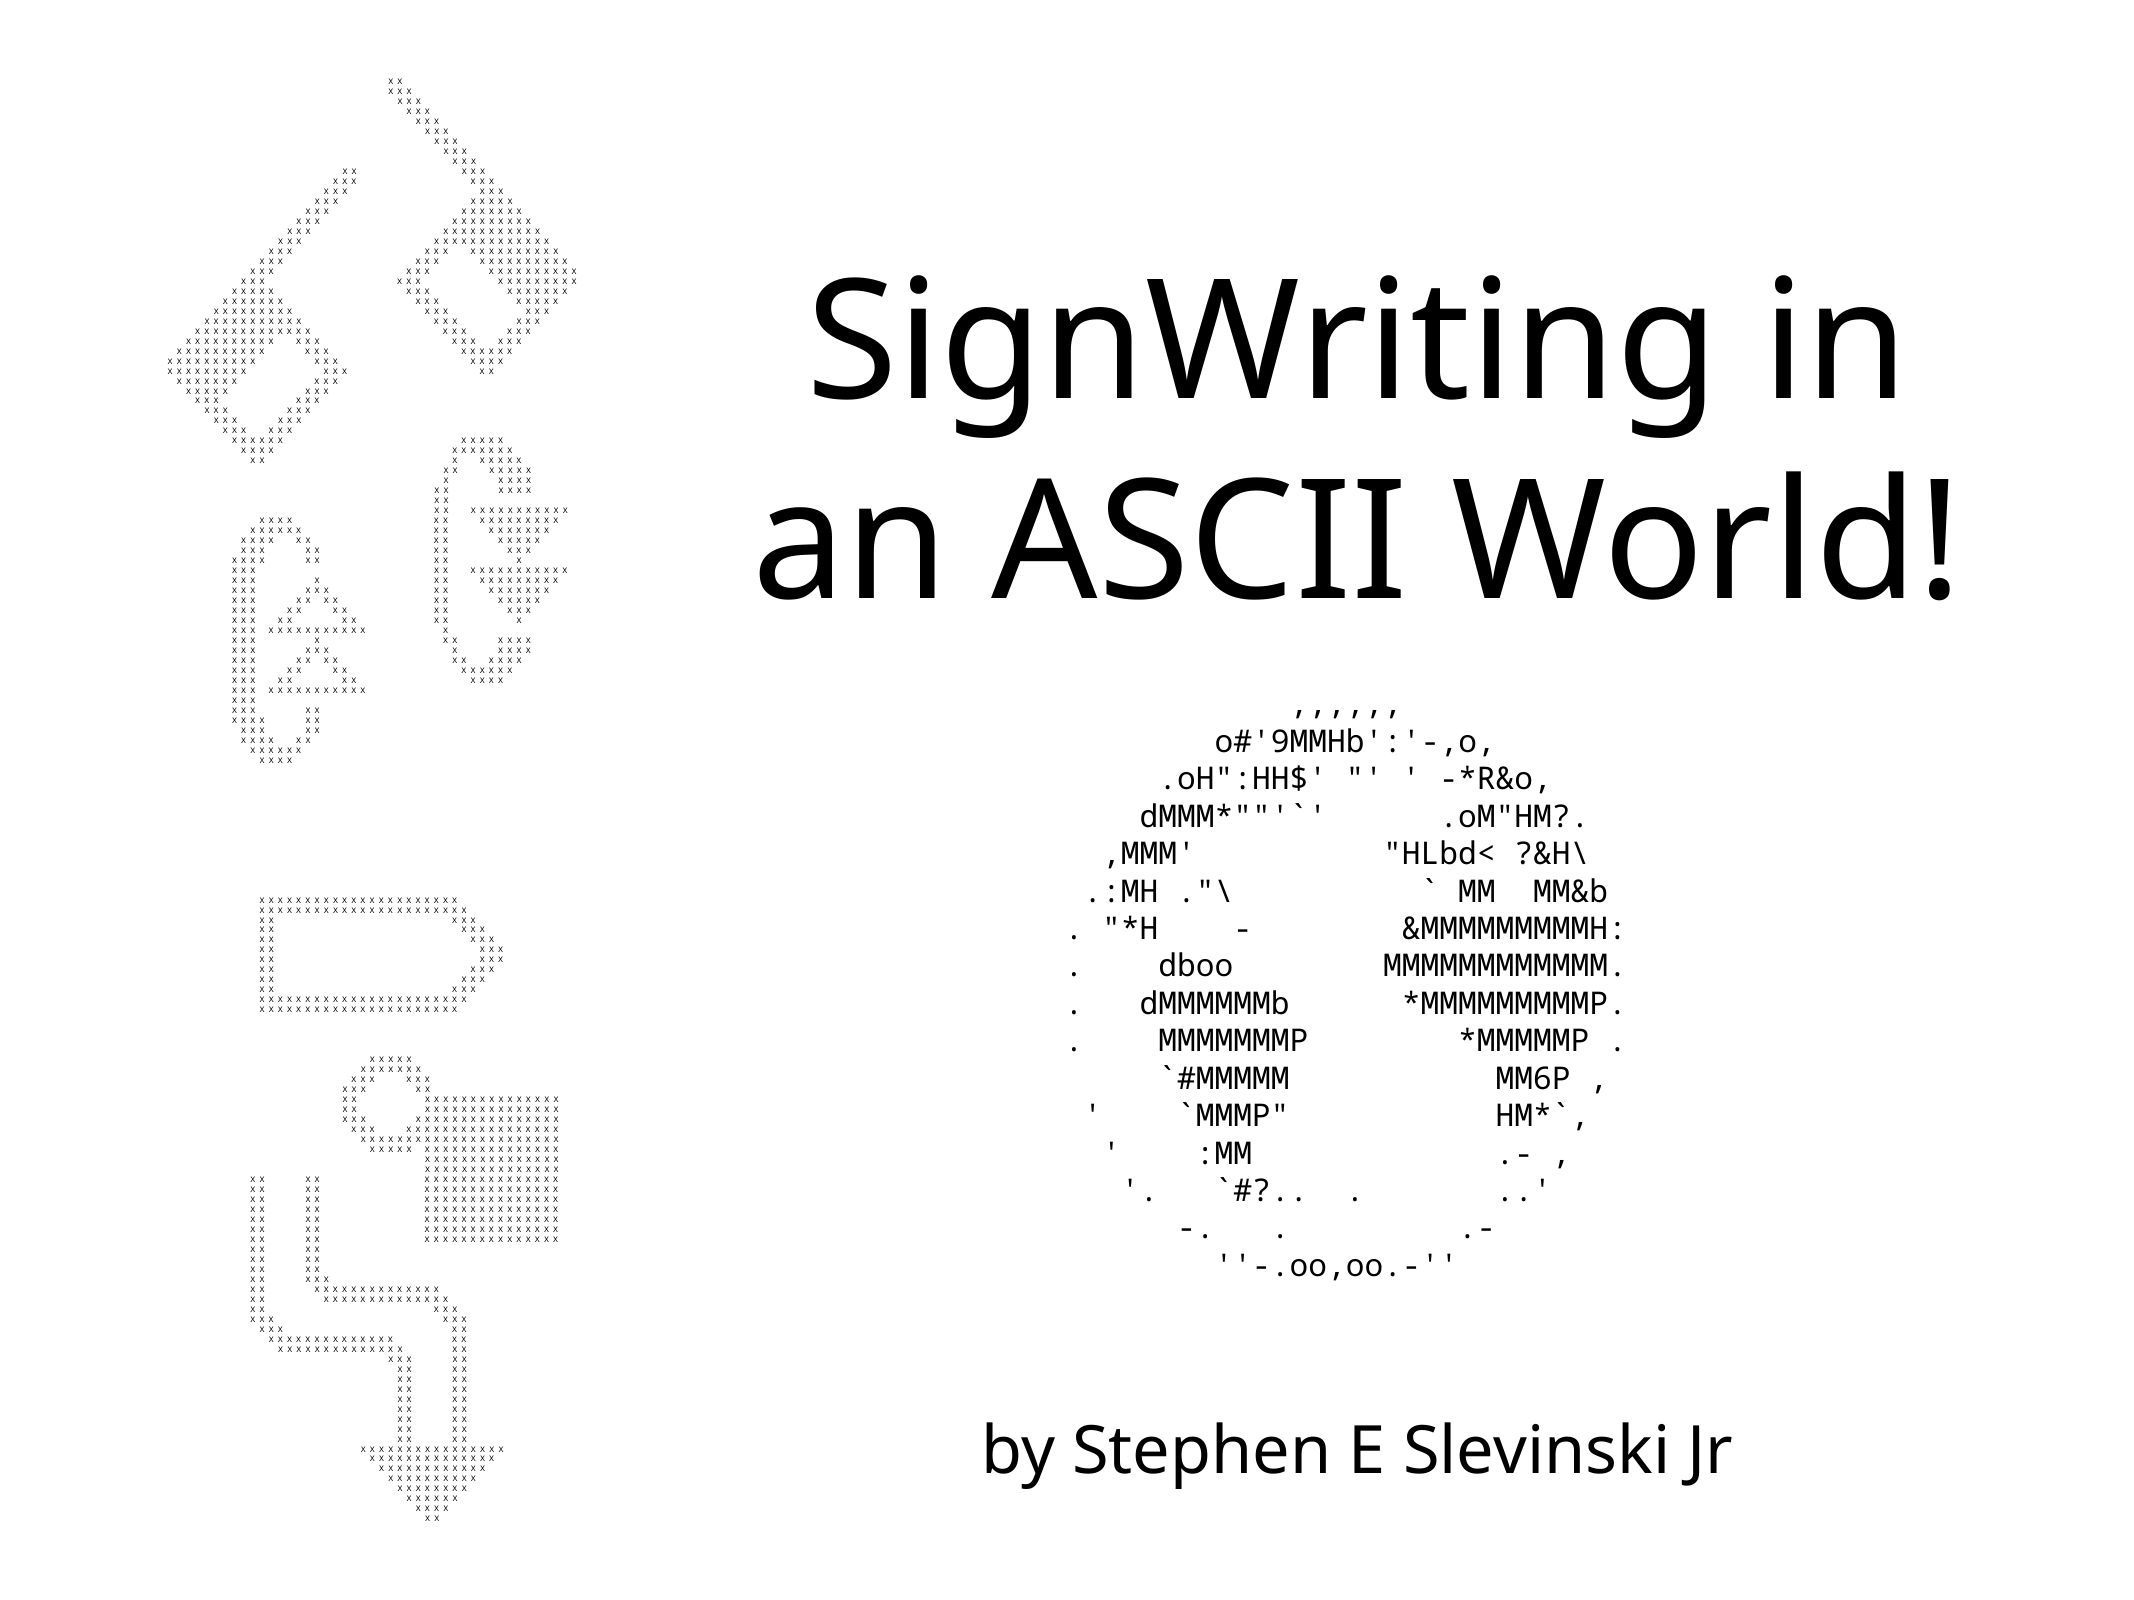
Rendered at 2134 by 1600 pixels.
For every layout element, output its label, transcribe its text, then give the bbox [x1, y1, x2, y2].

text_box XX XXX XXX XXX XXX XXX XXX XXX XXX XX XXX XXX XXX XXX XXX XXX XXXXX XXX XXXXXXX XXX XXXXXXXXX XXX XXXXXXXXXXX XXX XXXXXXXXXXXXX XXX XXX XXXXXXXXXX XXX XXX XXXXXXXXXX XXX XXX XXXXXXXXXX XXX XXX XXXXXXXXX XXXXX XXX XXXXXXX XXXXXXX XXX XXXXX XXXXXXXXX XXX XXX XXXXXXXXXXX XXX XXX XXXXXXXXXXXXX XXX XXX XXXXXXXXXX XXX XXX XXX XXXXXXXXXX XXX XXXXXX XXXXXXXXXX XXX XXXX XXXXXXXXX XXX XX XXXXXXX XXX XXXXX XXX XXX XXX XXX XXX XXX XXX XXX XXX XXXXXX XXXXX XXXX XXXXXXX XX X XXXXX XX XXXXX X XXXX XX XXXX XX XX XXXXXXXXXXX XXXX XX XXXXXXXXX XXXXXX XX XXXXXXX XXXX XX XX XXXXX XXX XX XX XXX XXXX XX XX X XXX XX XXXXXXXXXXX XXX X XX XXXXXXXXX XXX XXX XX XXXXXXX XXX XX XX XX XXXXX XXX XX XX XX XXX XXX XX XX XX X XXX XXXXXXXXXXX X XXX X XX XXXX XXX XXX X XXXX XXX XX XX XX XXXX XXX XX XX XXXXXX XXX XX XX XXXX XXX XXXXXXXXXXX XXX XXX XX XXXX XX XXX XX XXXX XX XXXXXX XXXX XXXXXXXXXXXXXXXXXXXXXX XXXXXXXXXXXXXXXXXXXXXXX XX XXX XX XXX XX XXX XX XXX XX XXX XX XXX XX XXX XX XXX XXXXXXXXXXXXXXXXXXXXXXX XXXXXXXXXXXXXXXXXXXXXX XXXXX XXXXXXX XXX XXX XXX XX XX XXXXXXXXXXXXXXX XX XXXXXXXXXXXXXXX XXX XXXXXXXXXXXXXXXX XXX XXXXXXXXXXXXXXXXX XXXXXXXXXXXXXXXXXXXXXX XXXXX XXXXXXXXXXXXXXX XXXXXXXXXXXXXXX XXXXXXXXXXXXXXX XX XX XXXXXXXXXXXXXXX XX XX XXXXXXXXXXXXXXX XX XX XXXXXXXXXXXXXXX XX XX XXXXXXXXXXXXXXX XX XX XXXXXXXXXXXXXXX XX XX XXXXXXXXXXXXXXX XX XX XXXXXXXXXXXXXXX XX XX XX XX XX XX XX XXX XX XXXXXXXXXXXXXX XX XXXXXXXXXXXXXX XX XXX XXX XXX XXX XX XXXXXXXXXXXXXX XX XXXXXXXXXXXXXX XX XXX XX XX XX XX XX XX XX XX XX XX XX XX XX XX XX XX XX XXXXXXXXXXXXXXXX XXXXXXXXXXXXXX XXXXXXXXXXXX XXXXXXXXXX XXXXXXXX XXXXXX XXXX XX [159, 68, 603, 1532]
list by Stephen E Slevinski Jr [876, 1406, 1839, 1510]
title SignWriting in an ASCII World! [712, 198, 2004, 633]
text_box ,,,,,, o#'9MMHb':'-,o, .oH":HH$' "' ' -*R&o, dMMM*""'`' .oM"HM?. ,MMM' "HLbd< ?&H\ .:MH ."\ ` MM MM&b . "*H - &MMMMMMMMMH: . dboo MMMMMMMMMMMM. . dMMMMMMb *MMMMMMMMMP. . MMMMMMMP *MMMMMP . `#MMMMM MM6P , ' `MMMP" HM*`, ' :MM .- , '. `#?.. . ..' -. . .- ''-.oo,oo.-'' [1056, 675, 1660, 1291]
